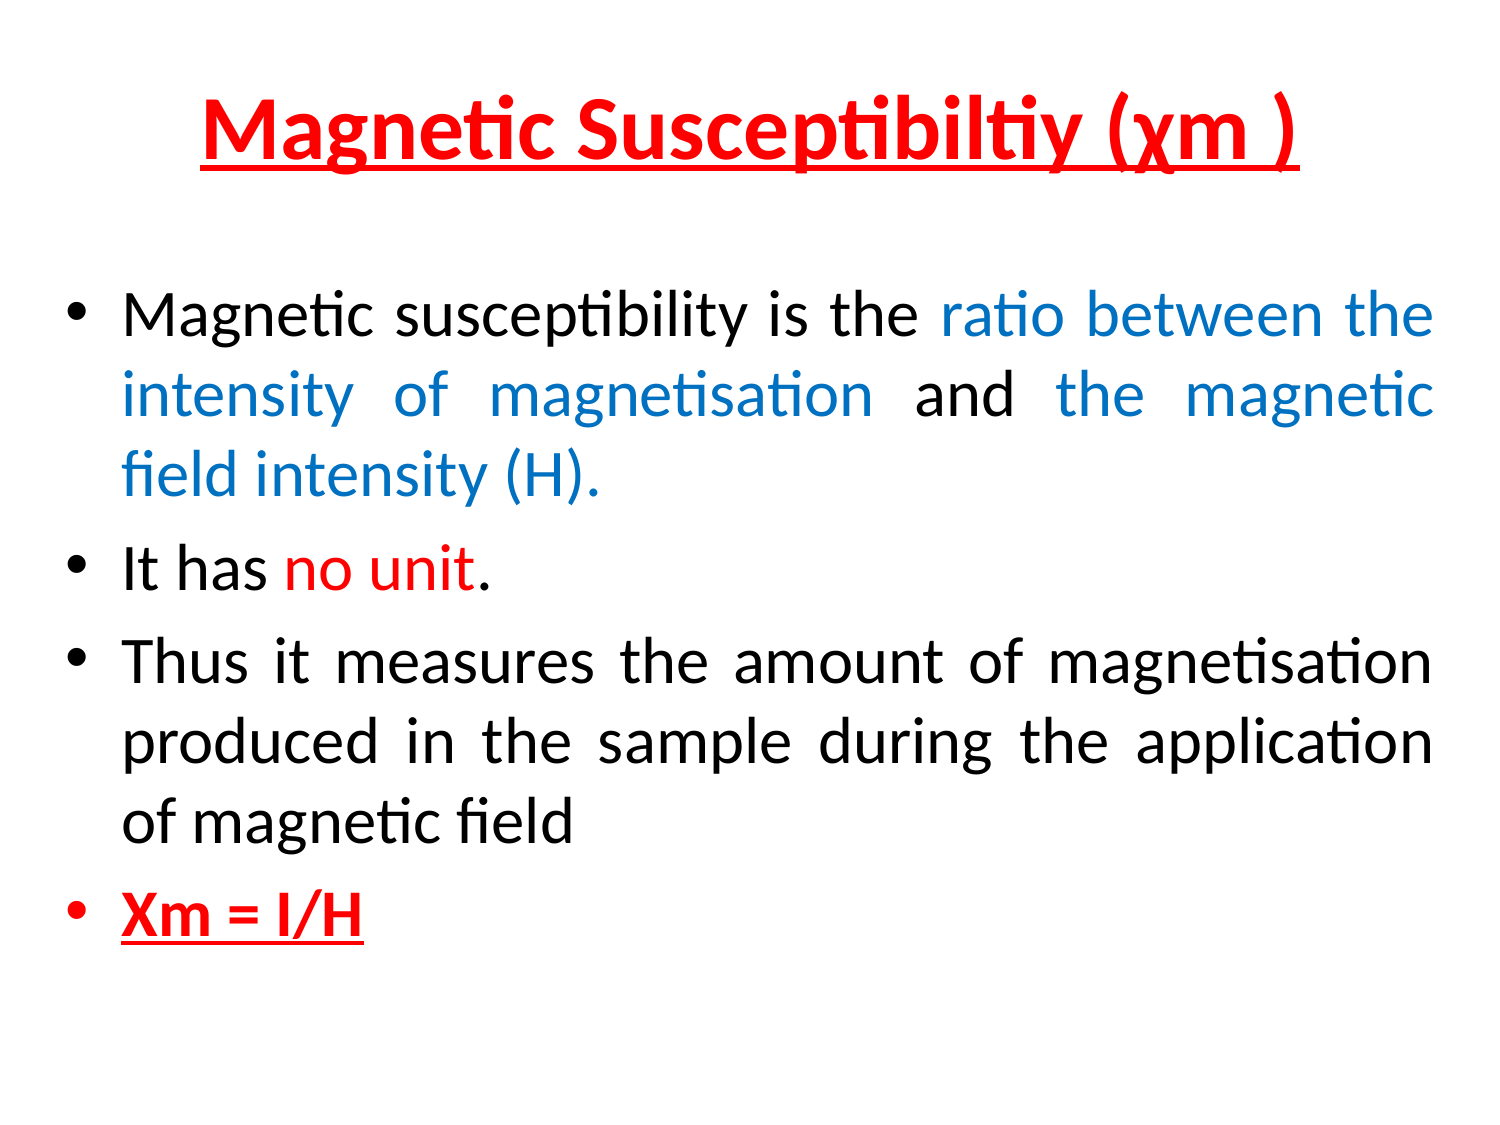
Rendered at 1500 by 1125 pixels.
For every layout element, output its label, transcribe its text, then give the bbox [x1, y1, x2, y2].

list Magnetic susceptibility is the ratio between the intensity of magnetisation and the magnetic field intensity (H). It has no unit. Thus it measures the amount of magnetisation produced in the sample during the application of magnetic field Χm = I/H [50, 262, 1450, 1005]
title Magnetic Susceptibiltiy (χm ) [75, 45, 1425, 200]
